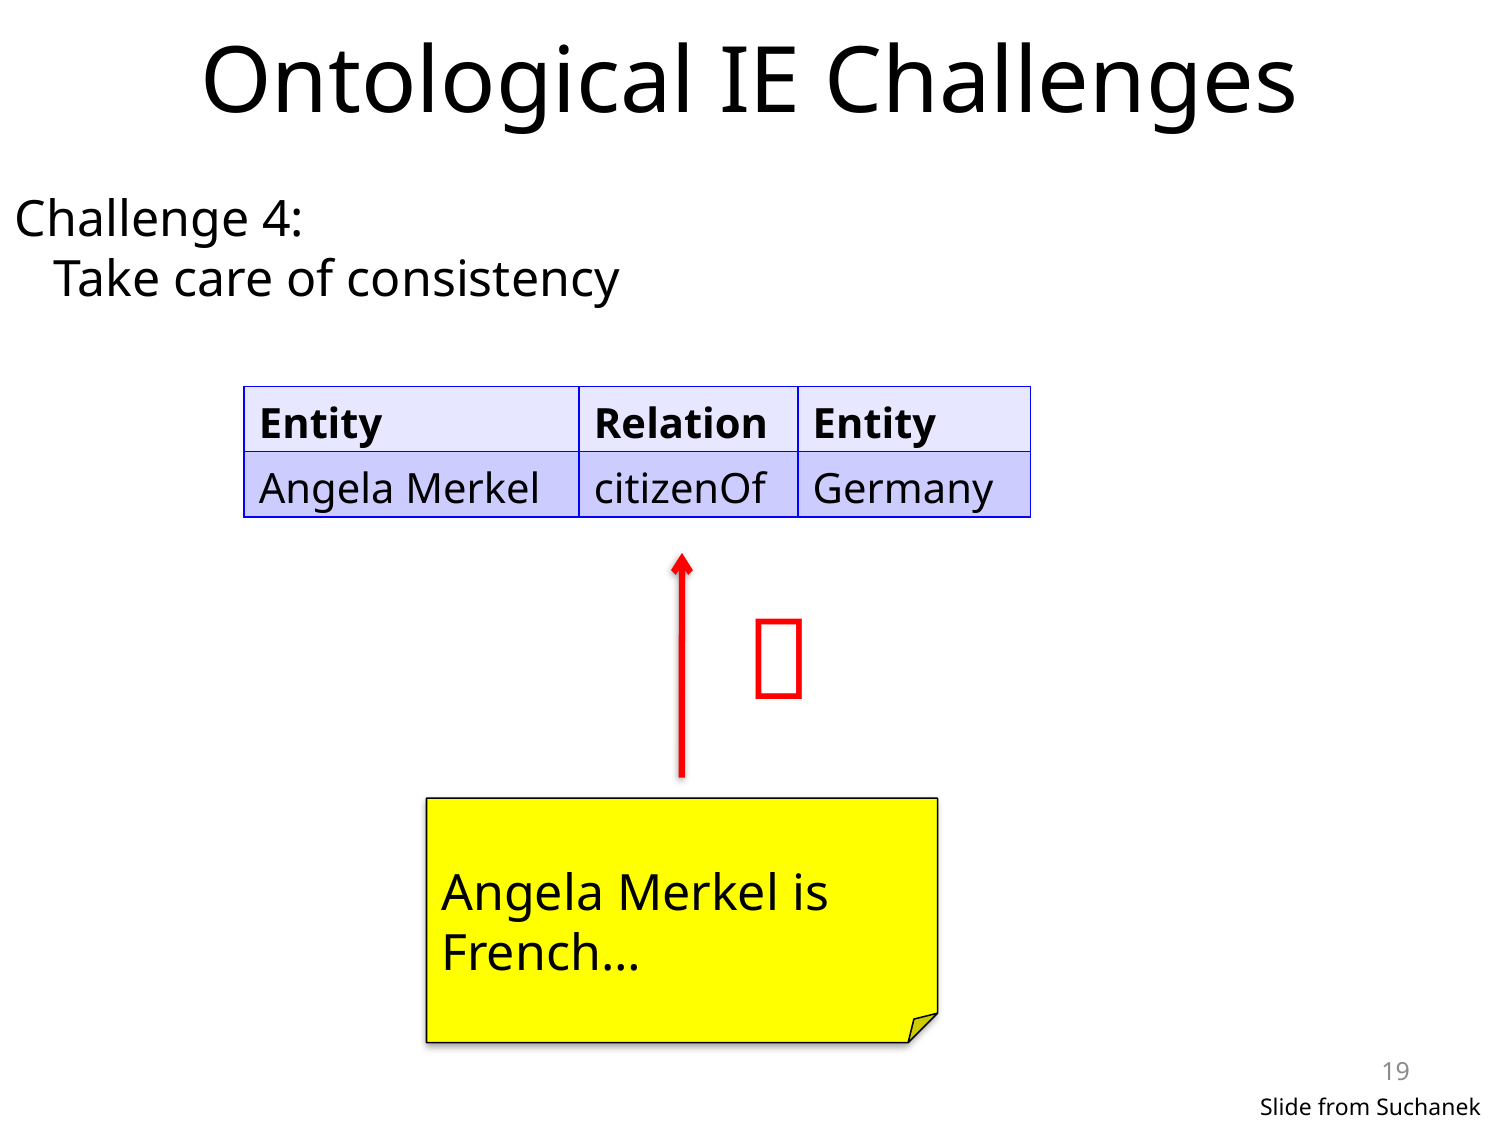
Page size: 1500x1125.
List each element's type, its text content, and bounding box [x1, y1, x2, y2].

table_cell Germany [799, 452, 1030, 516]
title Ontological IE Challenges [75, 0, 1425, 152]
text_box  [730, 579, 829, 730]
text_box Angela Merkel is French… [425, 797, 939, 1044]
slide_number 19 [1074, 1042, 1425, 1103]
text_box Slide from Suchanek [1245, 1085, 1497, 1125]
text_box Challenge 4: Take care of consistency [0, 179, 1500, 315]
table_cell citizenOf [580, 452, 797, 516]
table_header Entity [245, 387, 578, 451]
table_cell Angela Merkel [245, 452, 578, 516]
table_header Entity [799, 387, 1030, 451]
table_header Relation [580, 387, 797, 451]
